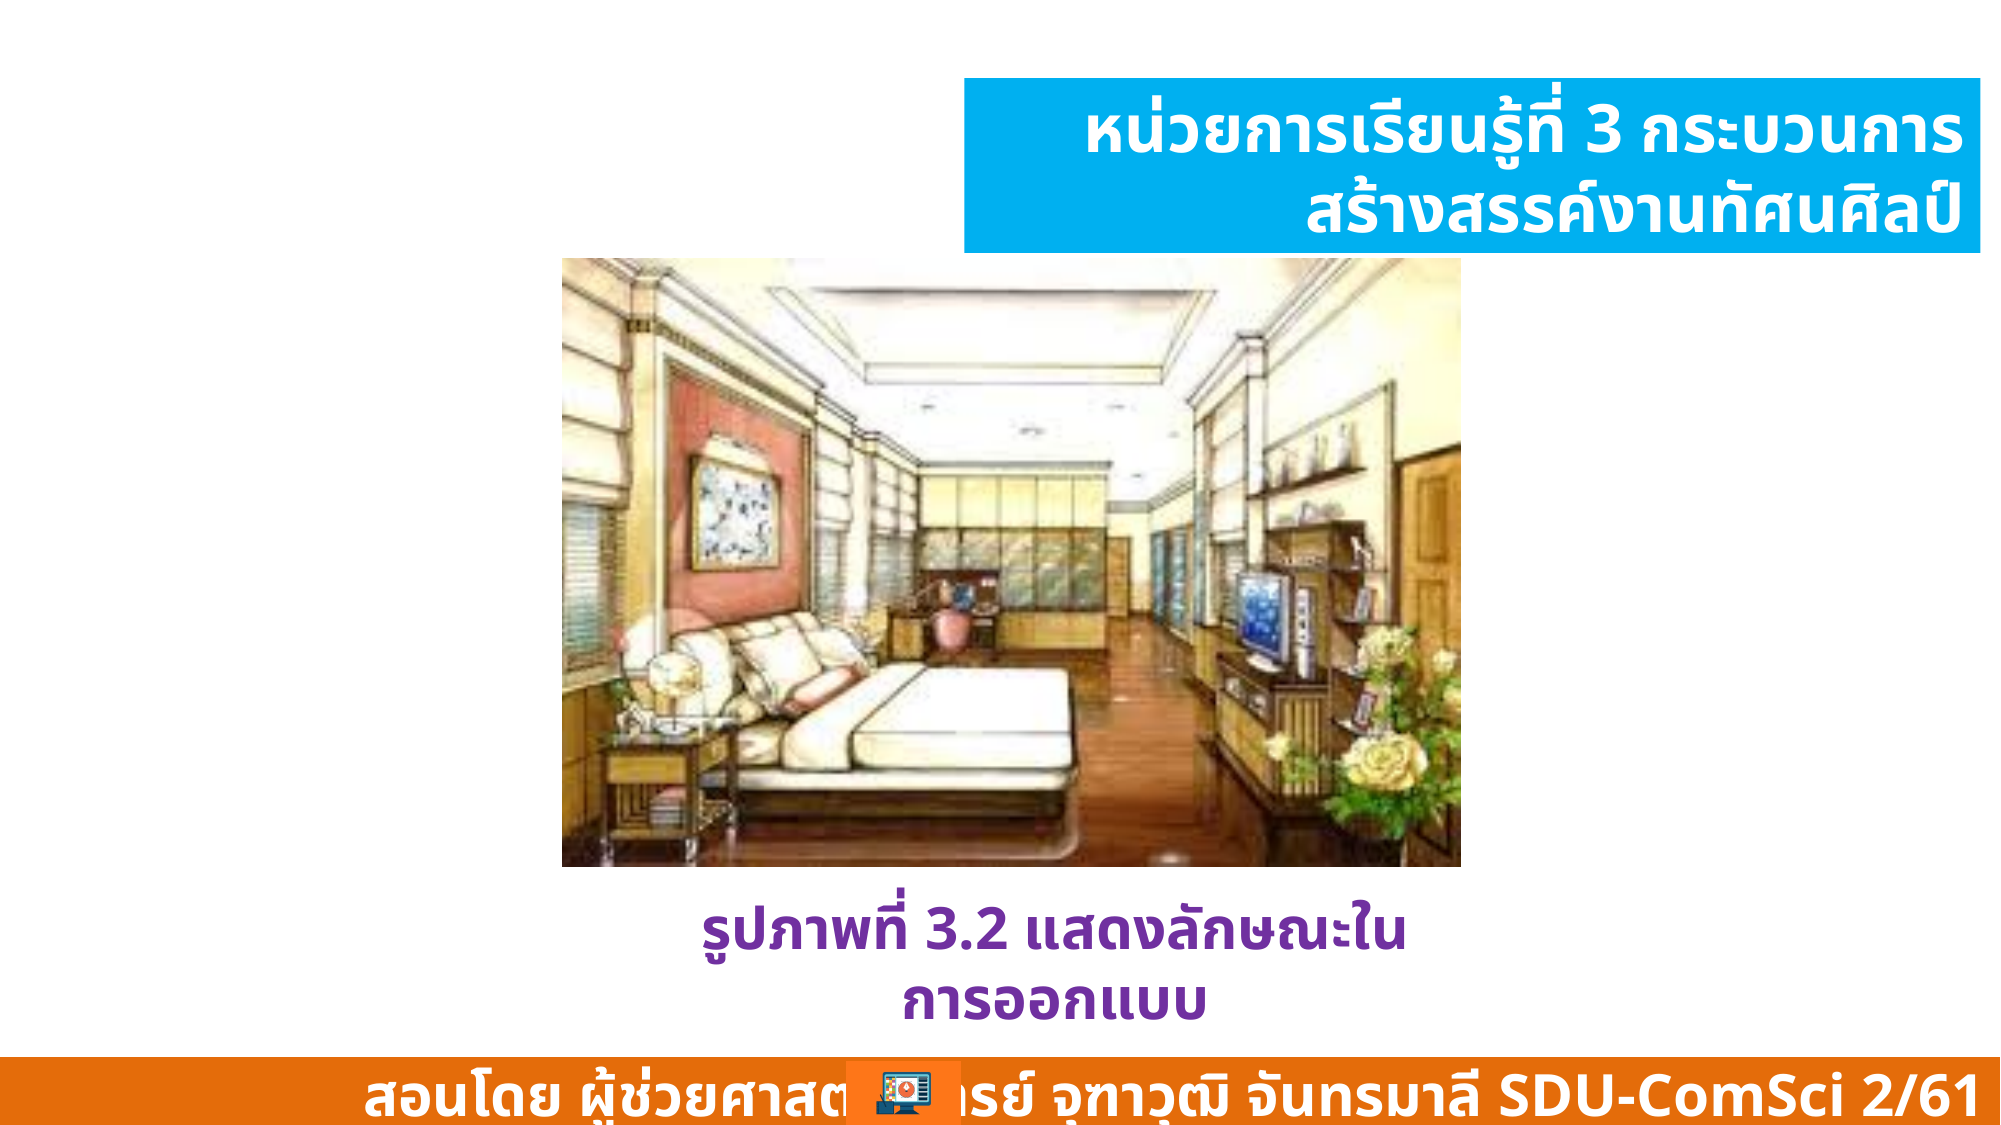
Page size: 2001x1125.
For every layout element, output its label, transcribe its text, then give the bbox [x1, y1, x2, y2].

text_box สอนโดย ผู้ช่วยศาสตราจารย์ จุฑาวุฒิ จันทรมาลี SDU-ComSci 2/61 [0, 1055, 2000, 1125]
picture [562, 257, 1461, 867]
picture [846, 1060, 961, 1125]
text_box หน่วยการเรียนรู้ที่ 3 กระบวนการสร้างสรรค์งานทัศนศิลป์ [964, 78, 1981, 253]
text_box รูปภาพที่ 3.2 แสดงลักษณะในการออกแบบ [685, 883, 1426, 1039]
